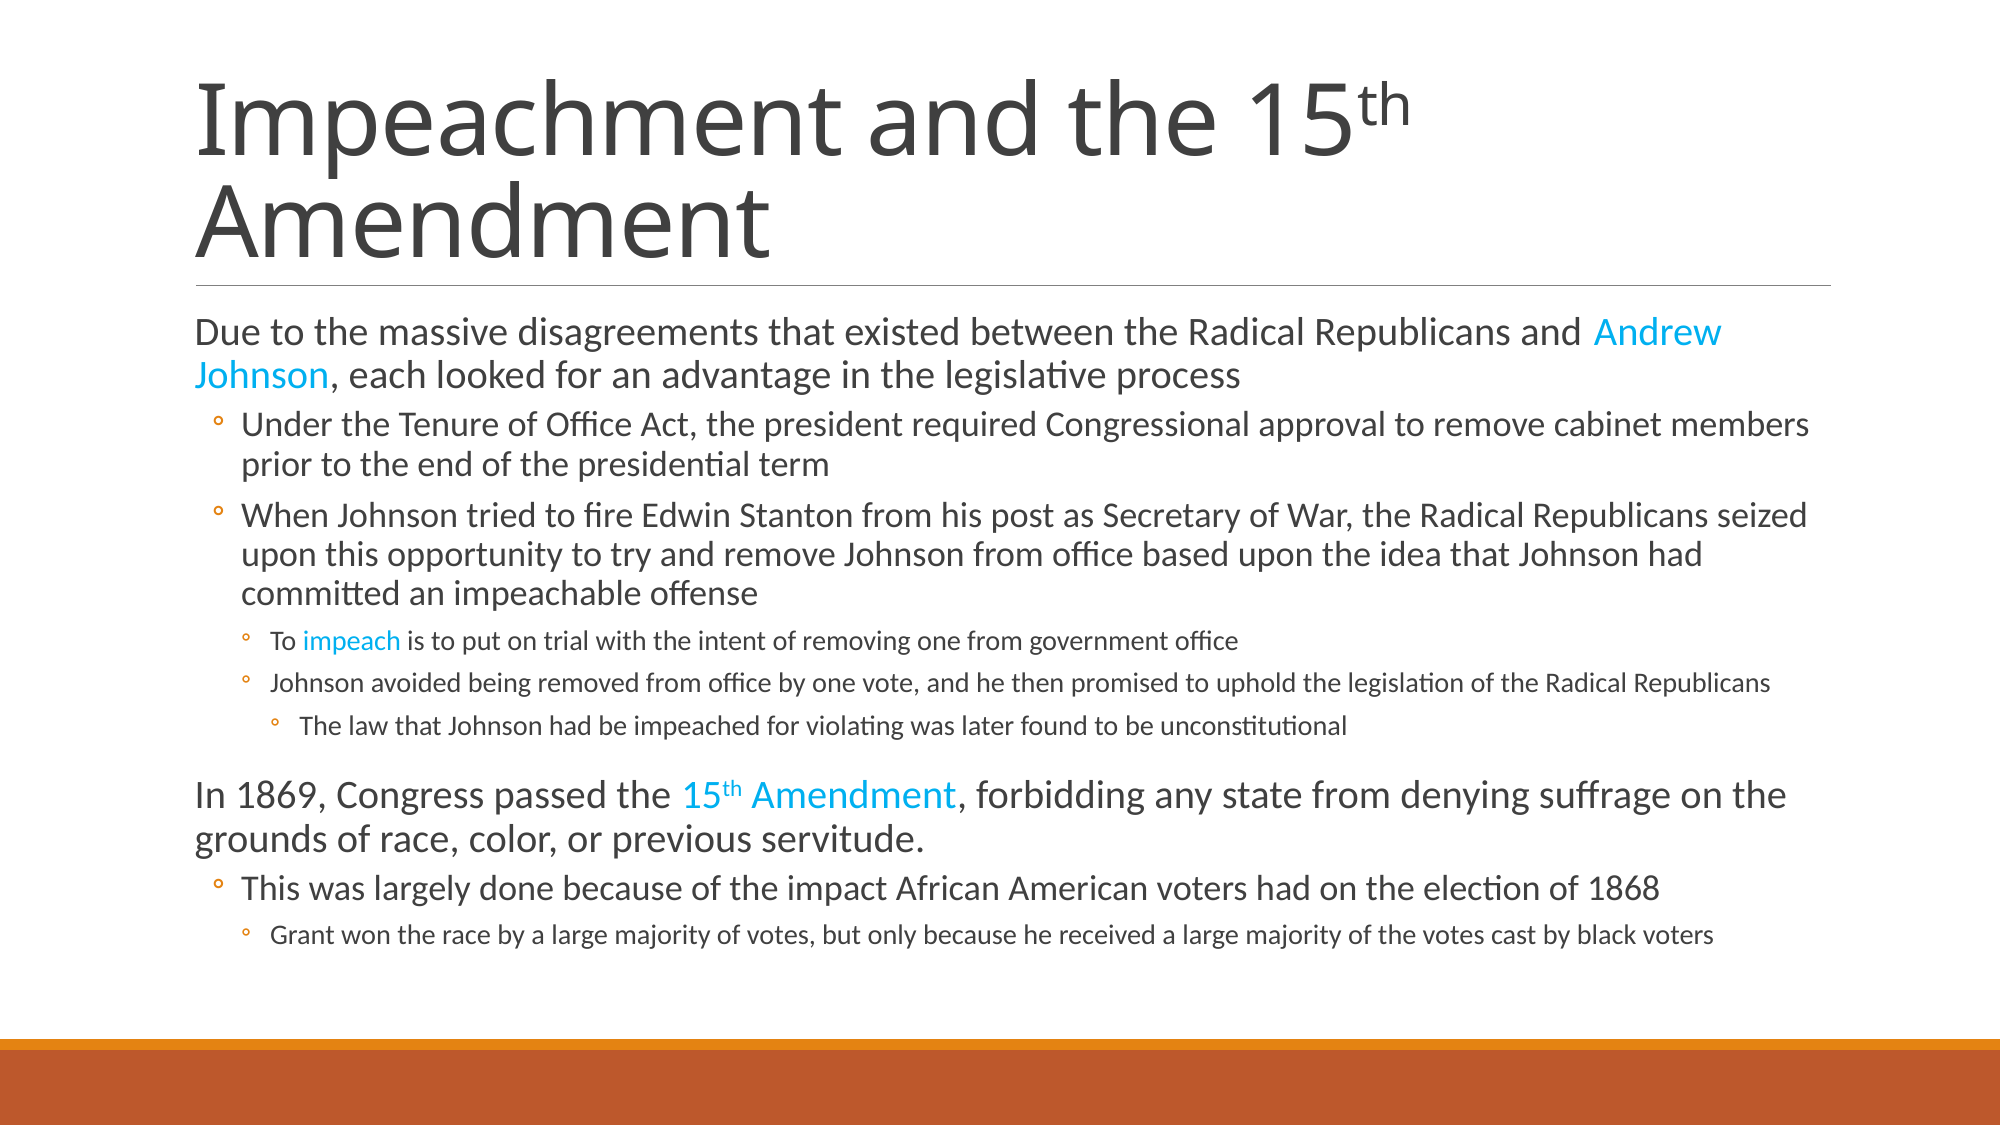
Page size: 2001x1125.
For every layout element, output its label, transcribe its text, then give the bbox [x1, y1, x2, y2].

title Impeachment and the 15th Amendment [180, 47, 1830, 285]
list Due to the massive disagreements that existed between the Radical Republicans and Andrew Johnson, each looked for an advantage in the legislative process Under the Tenure of Office Act, the president required Congressional approval to remove cabinet members prior to the end of the presidential term When Johnson tried to fire Edwin Stanton from his post as Secretary of War, the Radical Republicans seized upon this opportunity to try and remove Johnson from office based upon the idea that Johnson had committed an impeachable offense To impeach is to put on trial with the intent of removing one from government office Johnson avoided being removed from office by one vote, and he then promised to uphold the legislation of the Radical Republicans The law that Johnson had be impeached for violating was later found to be unconstitutional In 1869, Congress passed the 15th Amendment, forbidding any state from denying suffrage on the grounds of race, color, or previous servitude. This was largely done because of the impact African American voters had on the election of 1868 Grant won the race by a large majority of votes, but only because he received a large majority of the votes cast by black voters [180, 302, 1830, 963]
